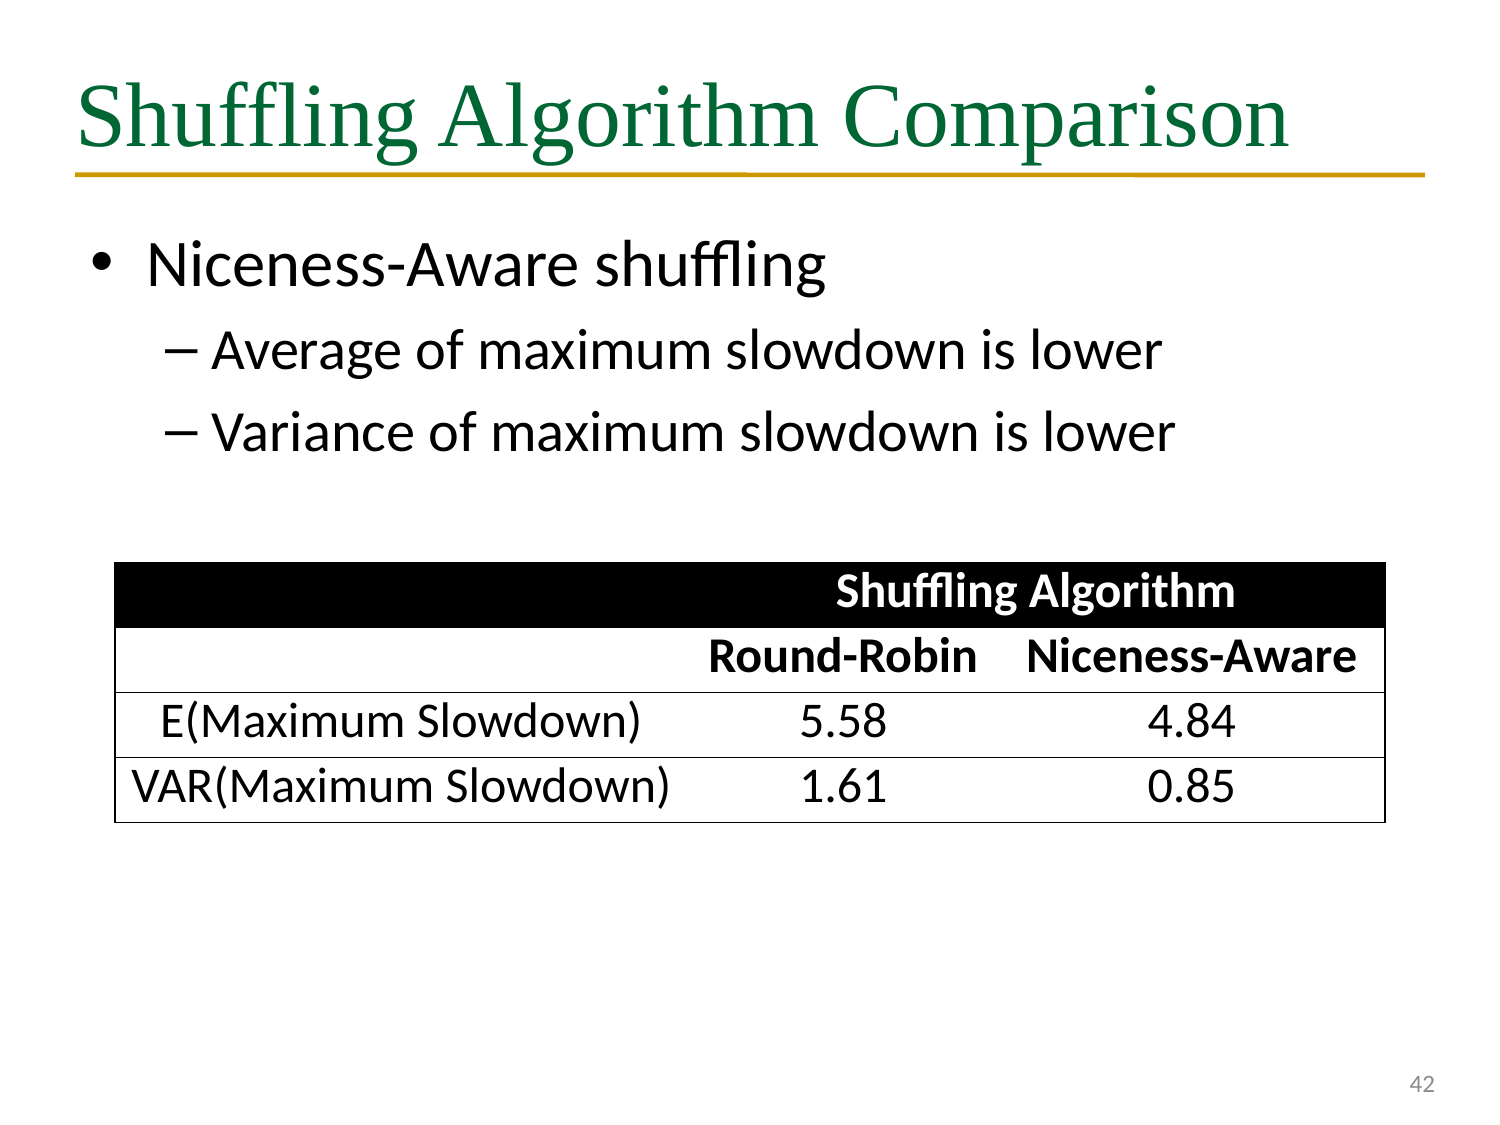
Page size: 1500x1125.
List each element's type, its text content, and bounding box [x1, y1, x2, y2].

table_cell E(Maximum Slowdown) [116, 693, 688, 757]
slide_number 42 [1100, 1052, 1450, 1113]
table_cell 5.58 [688, 693, 999, 757]
list Niceness-Aware shuffling Average of maximum slowdown is lower Variance of maximum slowdown is lower [75, 212, 1425, 1038]
table_header [116, 563, 688, 627]
table_cell [116, 628, 688, 692]
table_cell VAR(Maximum Slowdown) [116, 758, 688, 822]
title Shuffling Algorithm Comparison [75, 45, 1425, 175]
table_cell Round-Robin [688, 628, 999, 692]
table_cell 4.84 [999, 693, 1384, 757]
table_cell Niceness-Aware [999, 628, 1384, 692]
table_cell 1.61 [688, 758, 999, 822]
table_cell 0.85 [999, 758, 1384, 822]
table_header Shuffling Algorithm [688, 563, 1384, 627]
